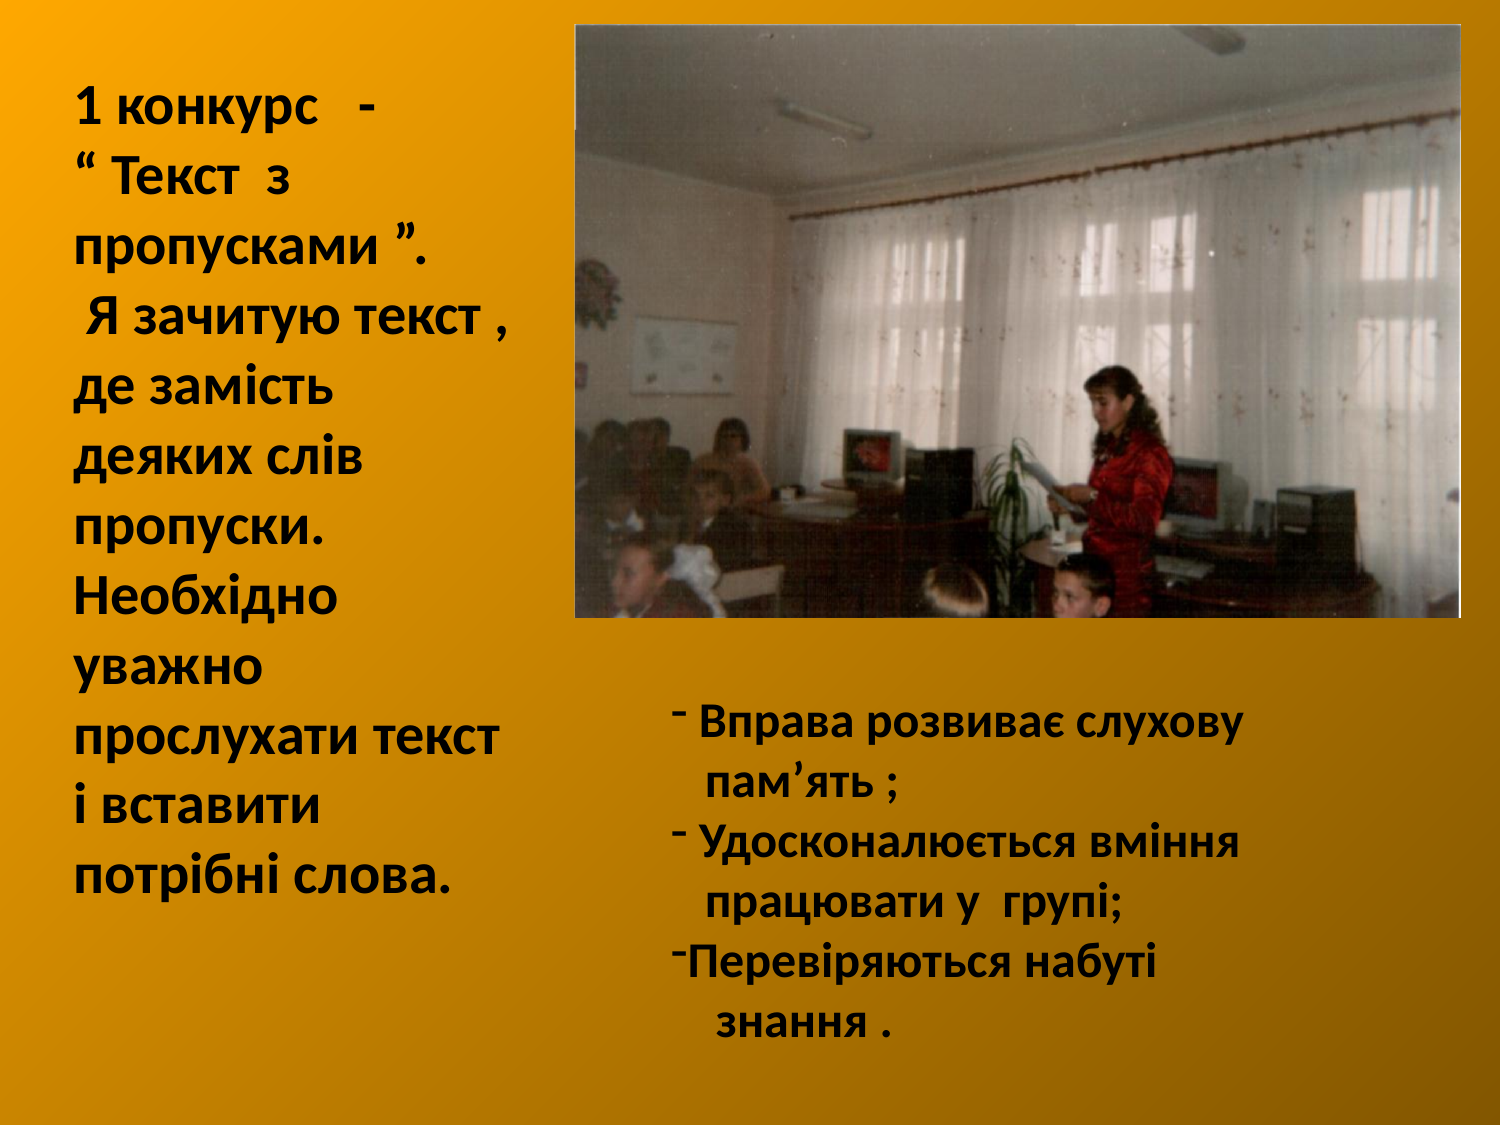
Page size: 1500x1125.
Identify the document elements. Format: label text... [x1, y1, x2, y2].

picture [576, 0, 1461, 765]
text_box Вправа розвиває слухову пам’ять ; Удосконалюється вміння працювати у групі; Перевіряються набуті знання . [656, 679, 1348, 1100]
text_box 1 конкурс - “ Текст з пропусками ”. Я зачитую текст , де замість деяких слів пропуски. Необхідно уважно прослухати текст і вставити потрібні слова. [58, 58, 528, 913]
